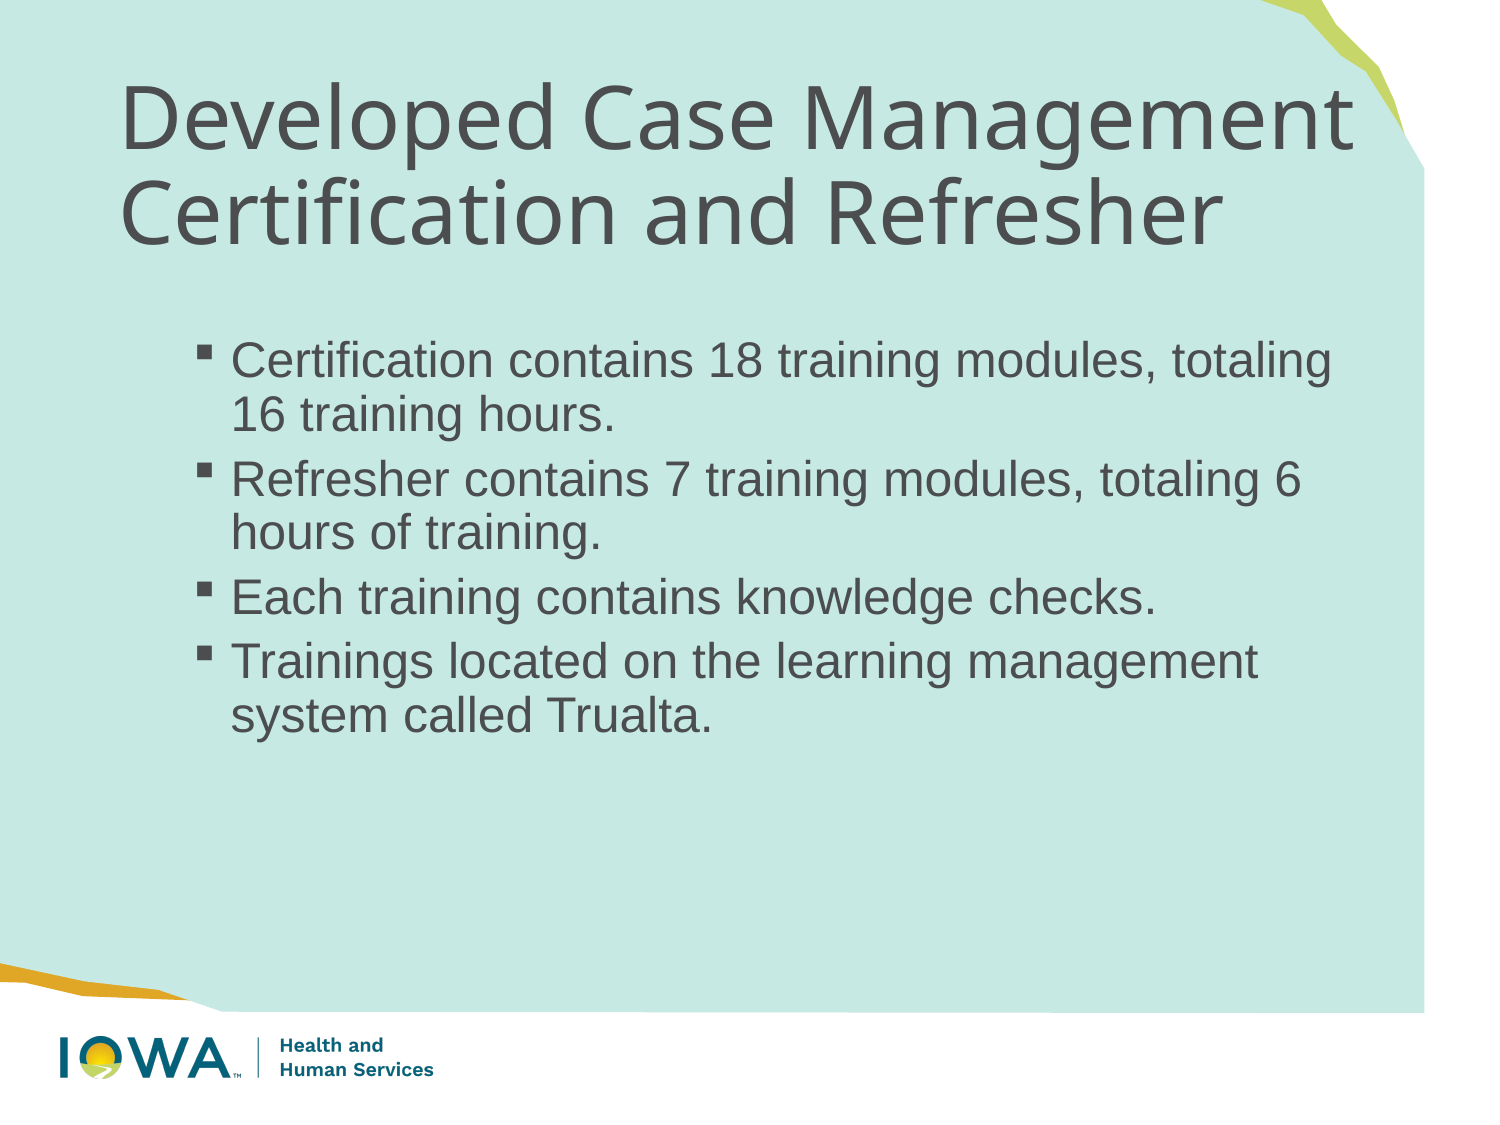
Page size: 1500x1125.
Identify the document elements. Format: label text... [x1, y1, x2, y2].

list Certification contains 18 training modules, totaling 16 training hours. Refresher contains 7 training modules, totaling 6 hours of training. Each training contains knowledge checks. Trainings located on the learning management system called Trualta. [103, 253, 1386, 968]
title Developed Case Management Certification and Refresher [103, 59, 1397, 278]
picture [60, 1036, 434, 1079]
